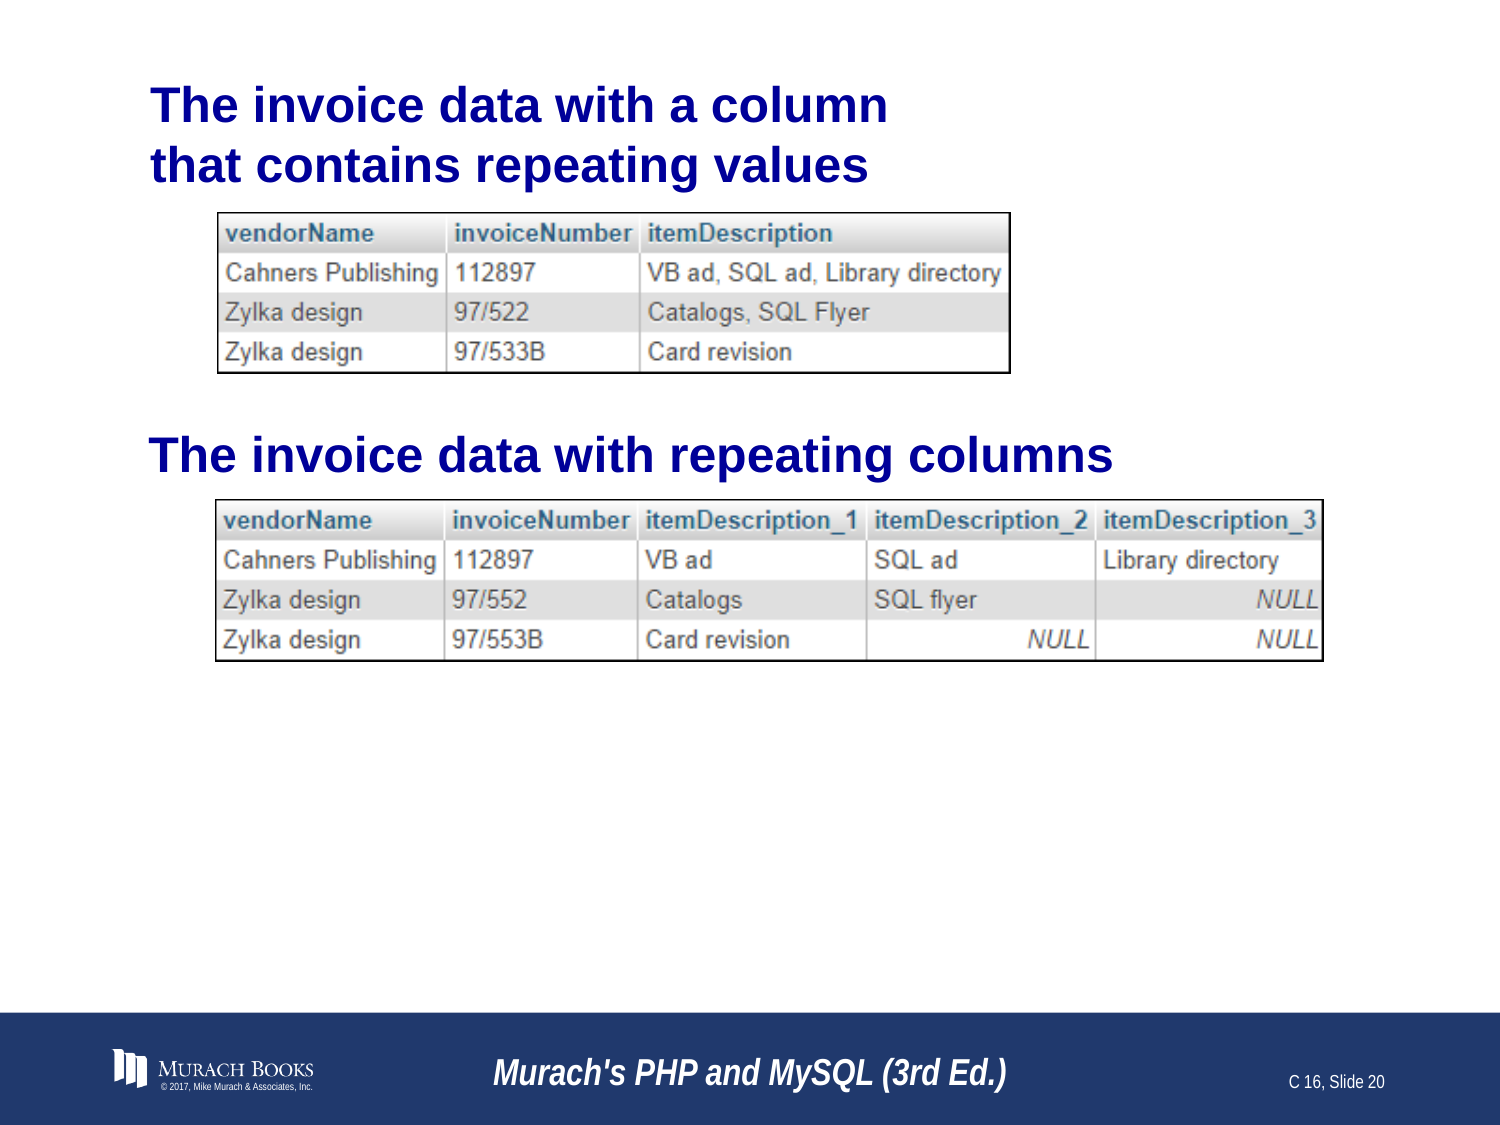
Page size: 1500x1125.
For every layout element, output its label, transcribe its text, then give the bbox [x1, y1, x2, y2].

footer © 2017, Mike Murach & Associates, Inc. [12, 1025, 463, 1100]
picture [217, 212, 1012, 374]
slide_number Murach's PHP and MySQL (3rd Ed.) [463, 1025, 1050, 1100]
picture [215, 499, 1324, 662]
title The invoice data with a column that contains repeating values [150, 71, 1350, 193]
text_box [148, 399, 1369, 552]
slide_number C 16, Slide 20 [1087, 1025, 1400, 1100]
